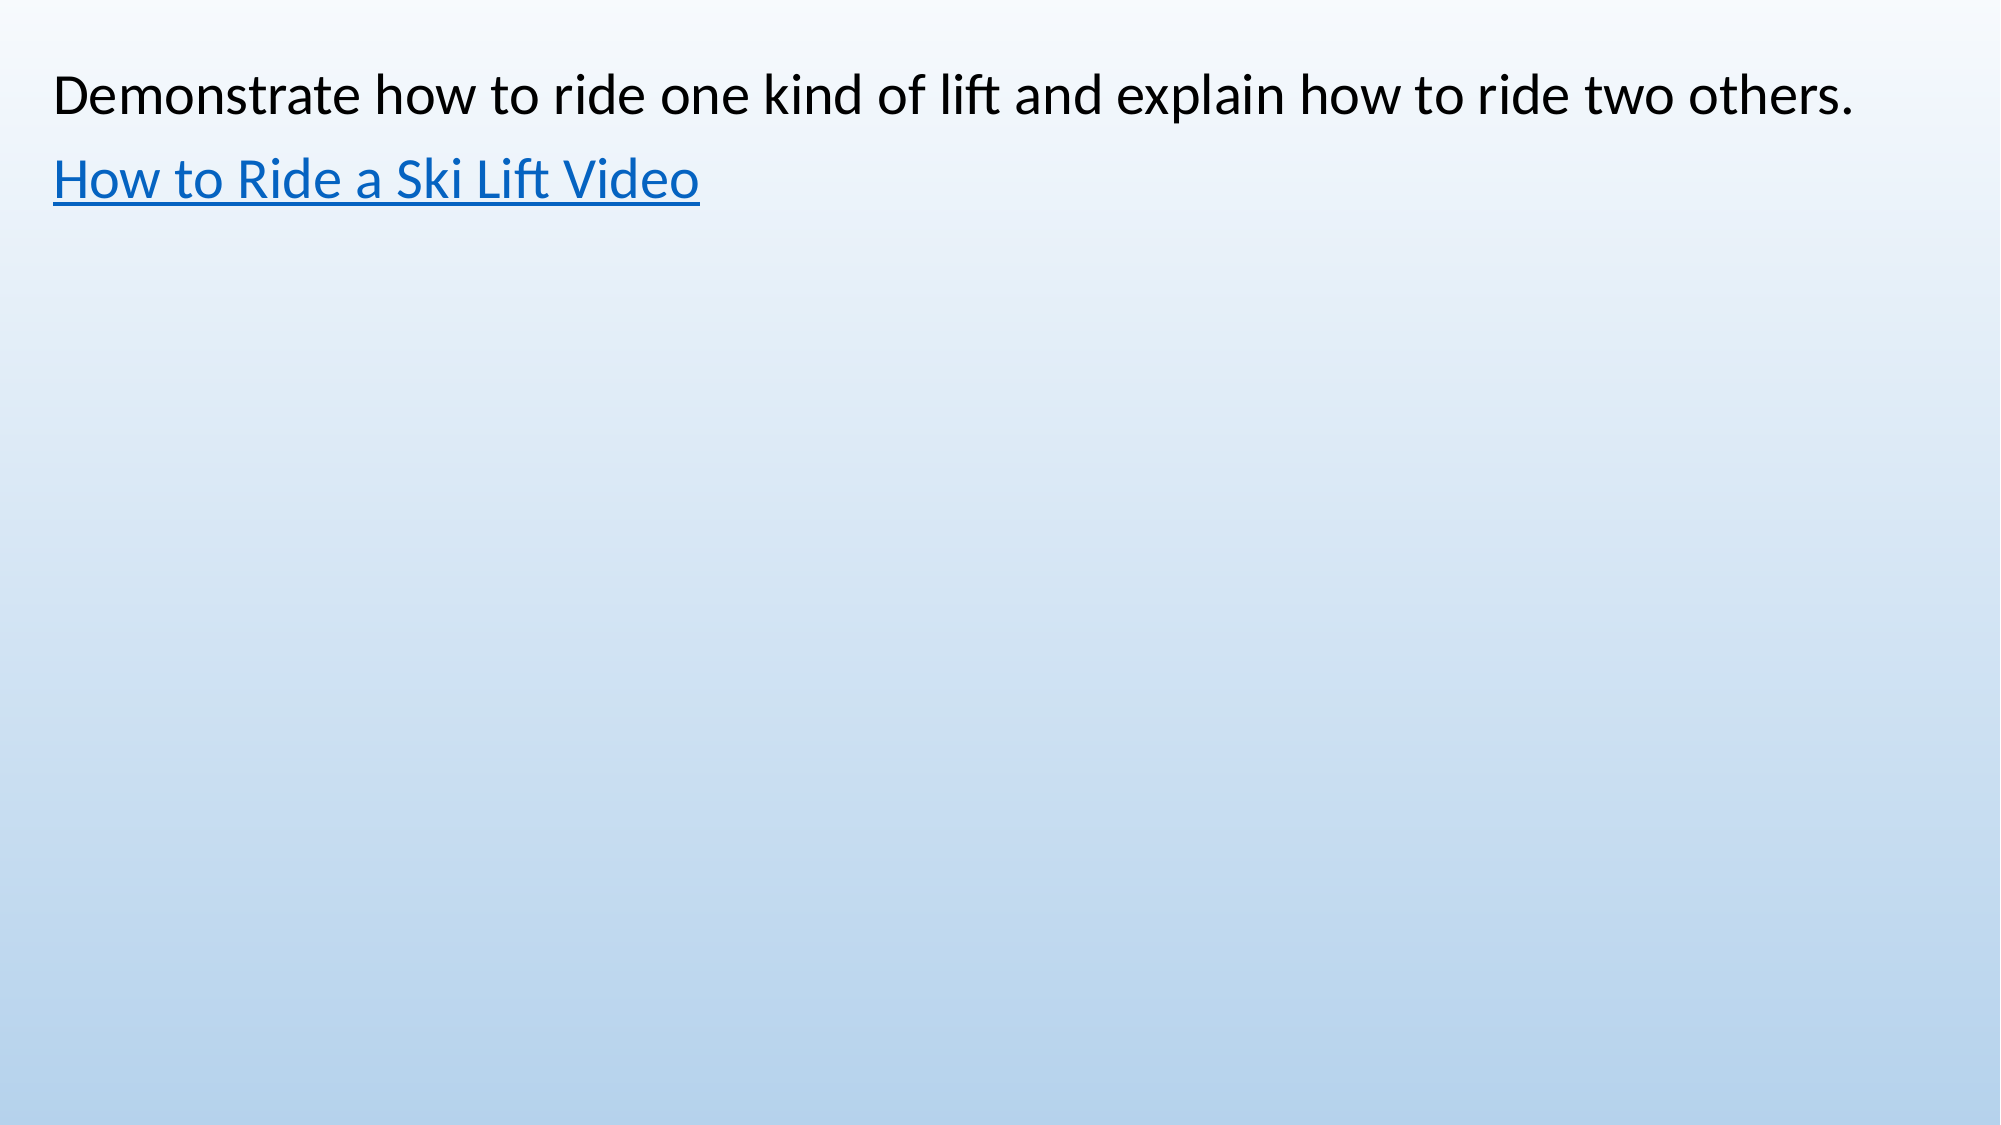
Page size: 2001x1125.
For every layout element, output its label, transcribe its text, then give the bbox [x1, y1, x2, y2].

list Demonstrate how to ride one kind of lift and explain how to ride two others. How to Ride a Ski Lift Video [38, 56, 1964, 1075]
